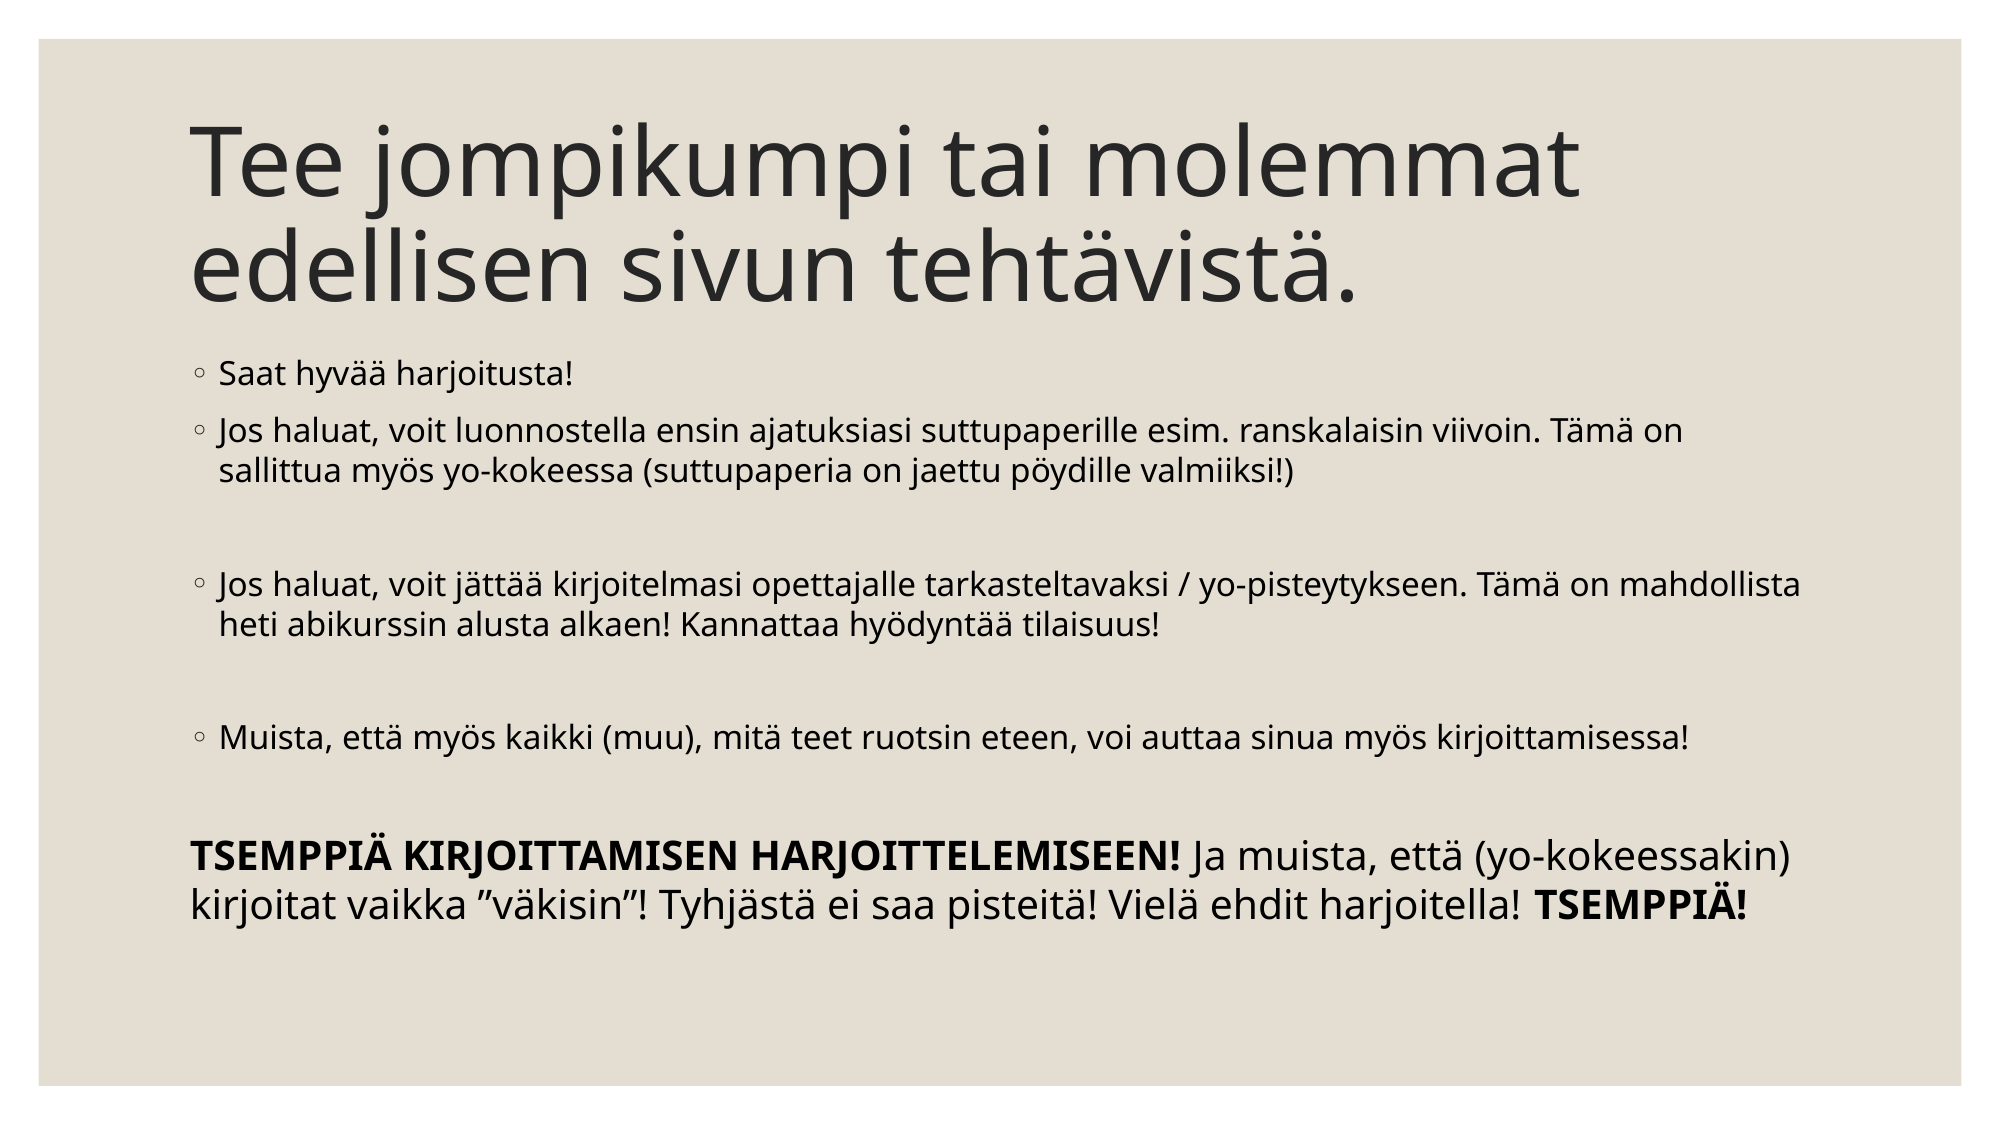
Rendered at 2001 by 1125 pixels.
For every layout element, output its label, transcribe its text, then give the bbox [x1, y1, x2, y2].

title Tee jompikumpi tai molemmat edellisen sivun tehtävistä. [174, 105, 1825, 331]
list Saat hyvää harjoitusta! Jos haluat, voit luonnostella ensin ajatuksiasi suttupaperille esim. ranskalaisin viivoin. Tämä on sallittua myös yo-kokeessa (suttupaperia on jaettu pöydille valmiiksi!) Jos haluat, voit jättää kirjoitelmasi opettajalle tarkasteltavaksi / yo-pisteytykseen. Tämä on mahdollista heti abikurssin alusta alkaen! Kannattaa hyödyntää tilaisuus! Muista, että myös kaikki (muu), mitä teet ruotsin eteen, voi auttaa sinua myös kirjoittamisessa! TSEMPPIÄ KIRJOITTAMISEN HARJOITTELEMISEEN! Ja muista, että (yo-kokeessakin) kirjoitat vaikka ”väkisin”! Tyhjästä ei saa pisteitä! Vielä ehdit harjoitella! TSEMPPIÄ! [174, 345, 1825, 990]
